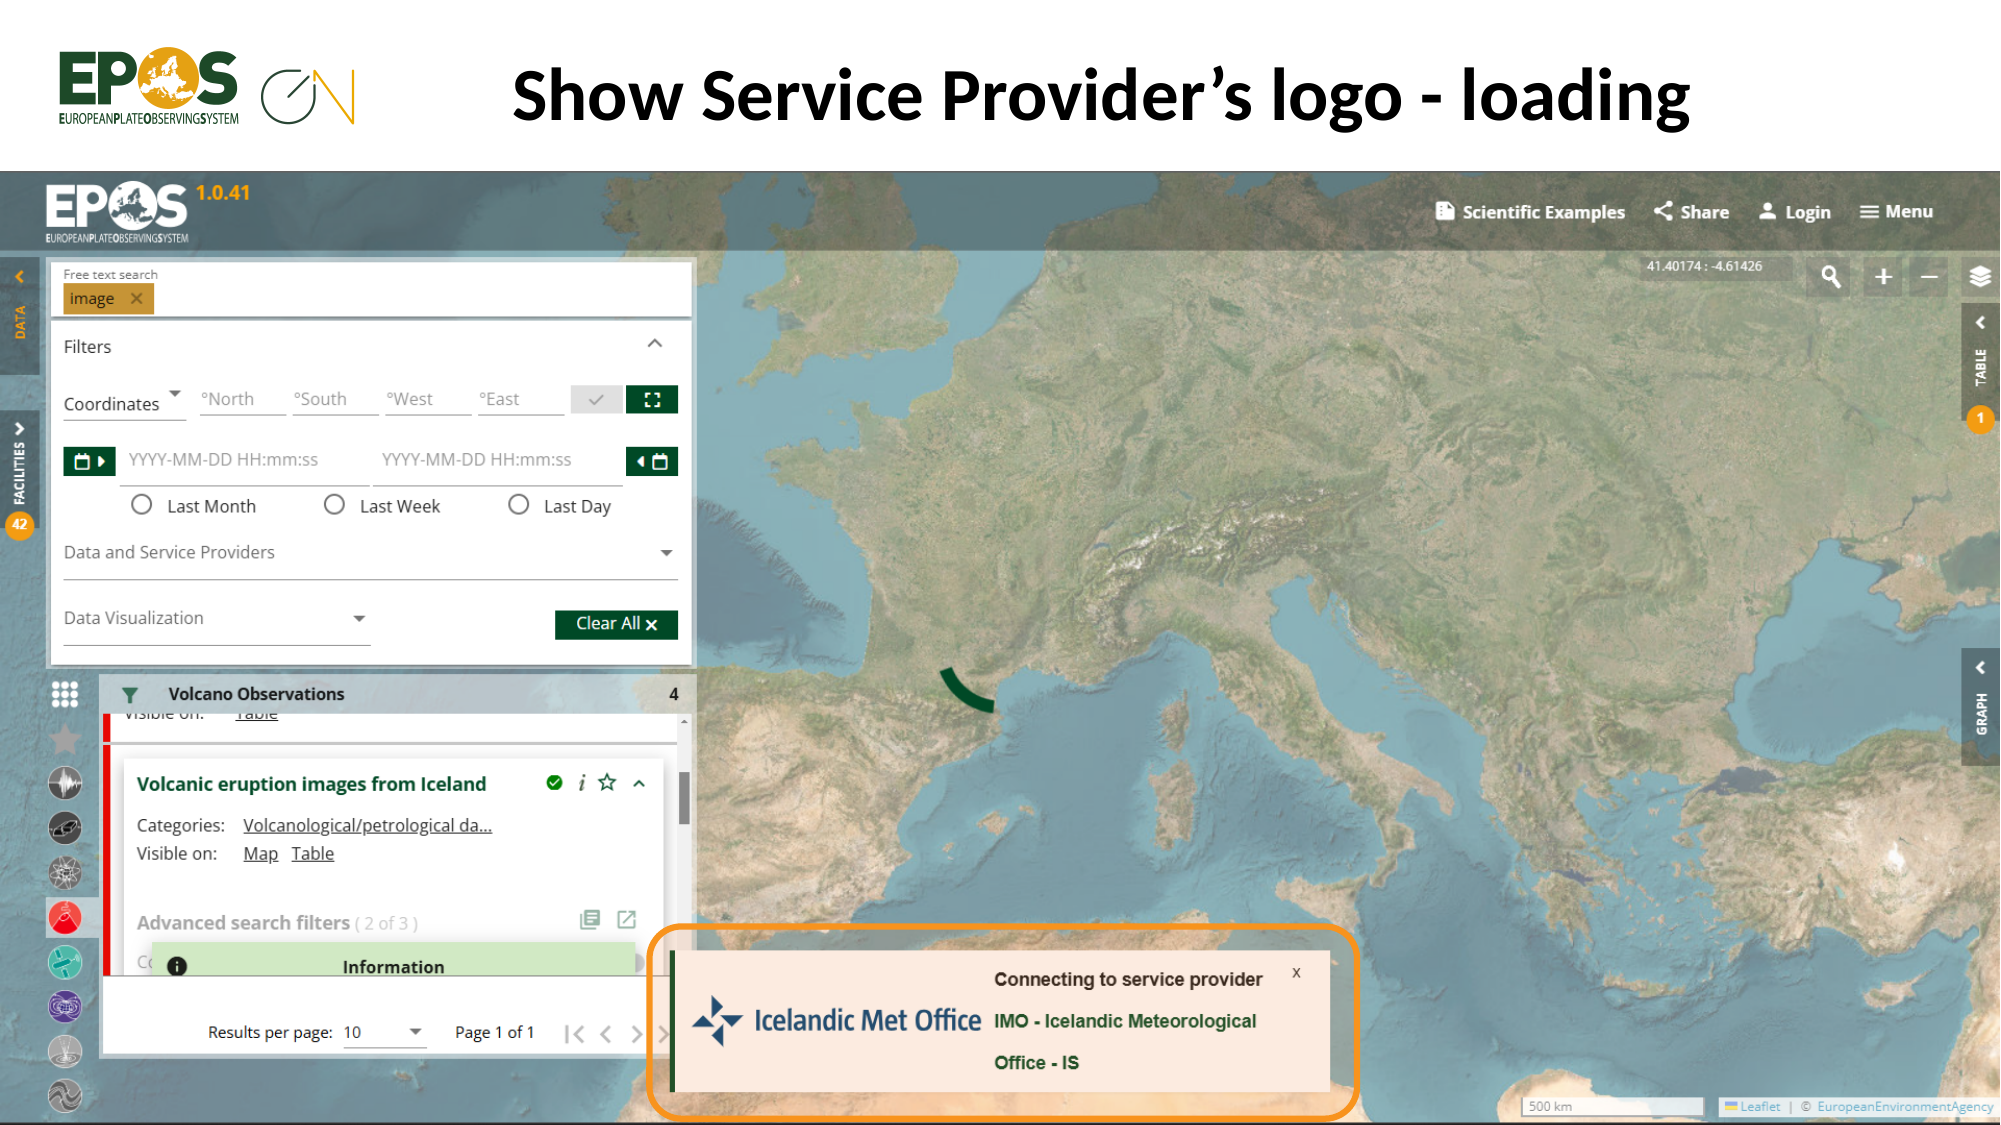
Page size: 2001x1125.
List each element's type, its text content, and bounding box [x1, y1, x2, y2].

picture [0, 0, 2001, 1125]
title Show Service Provider’s logo - loading [239, 0, 1965, 171]
